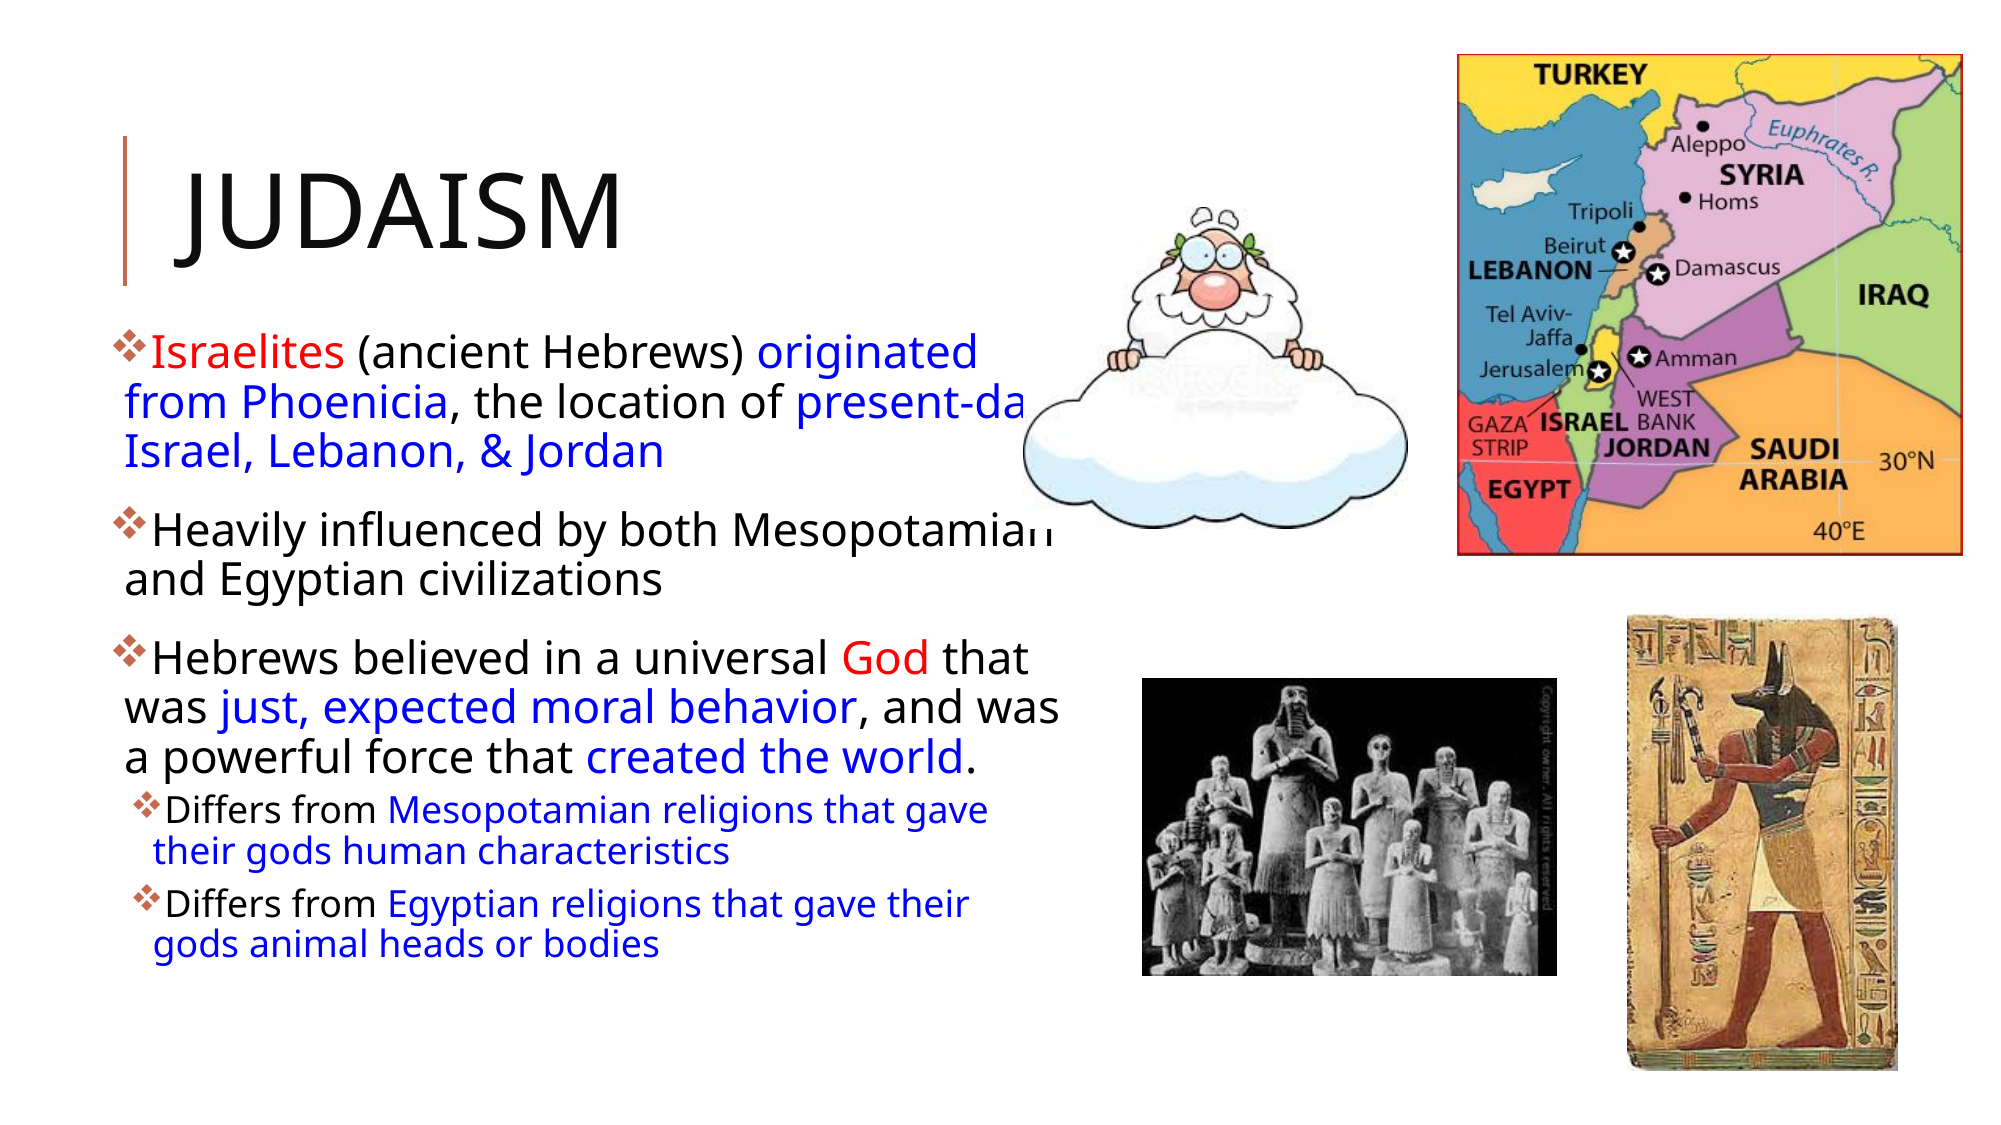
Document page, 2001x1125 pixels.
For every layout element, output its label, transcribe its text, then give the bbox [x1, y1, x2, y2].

picture [1023, 207, 1408, 529]
title Judaism [168, 96, 1450, 342]
picture [1142, 678, 1557, 976]
list Israelites (ancient Hebrews) originated from Phoenicia, the location of present-day Israel, Lebanon, & Jordan Heavily influenced by both Mesopotamian and Egyptian civilizations Hebrews believed in a universal God that was just, expected moral behavior, and was a powerful force that created the world. Differs from Mesopotamian religions that gave their gods human characteristics Differs from Egyptian religions that gave their gods animal heads or bodies [101, 321, 1072, 1035]
picture [1627, 614, 1898, 1072]
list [1457, 54, 1963, 556]
